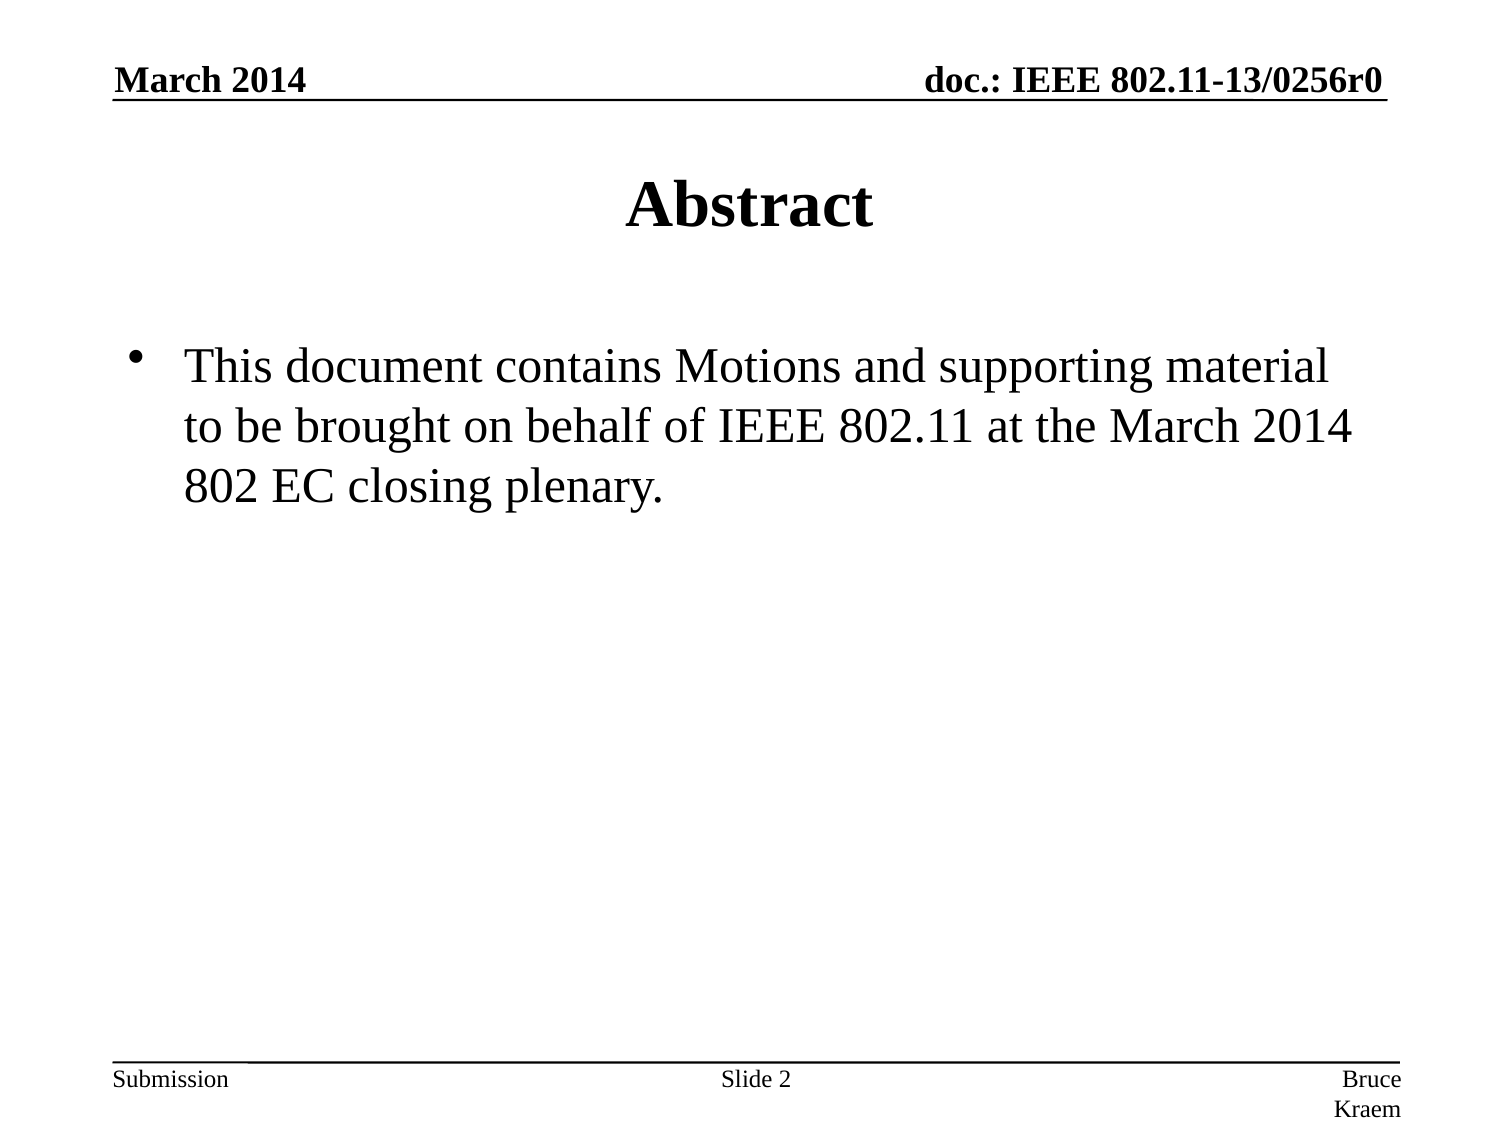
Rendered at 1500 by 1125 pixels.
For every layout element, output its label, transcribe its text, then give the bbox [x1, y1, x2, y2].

footer Bruce Kraemer, Marvell [1324, 1061, 1402, 1093]
list This document contains Motions and supporting material to be brought on behalf of IEEE 802.11 at the March 2014 802 EC closing plenary. [112, 324, 1388, 1000]
slide_number Slide 2 [712, 1061, 800, 1093]
title Abstract [112, 112, 1388, 288]
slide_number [114, 54, 374, 101]
